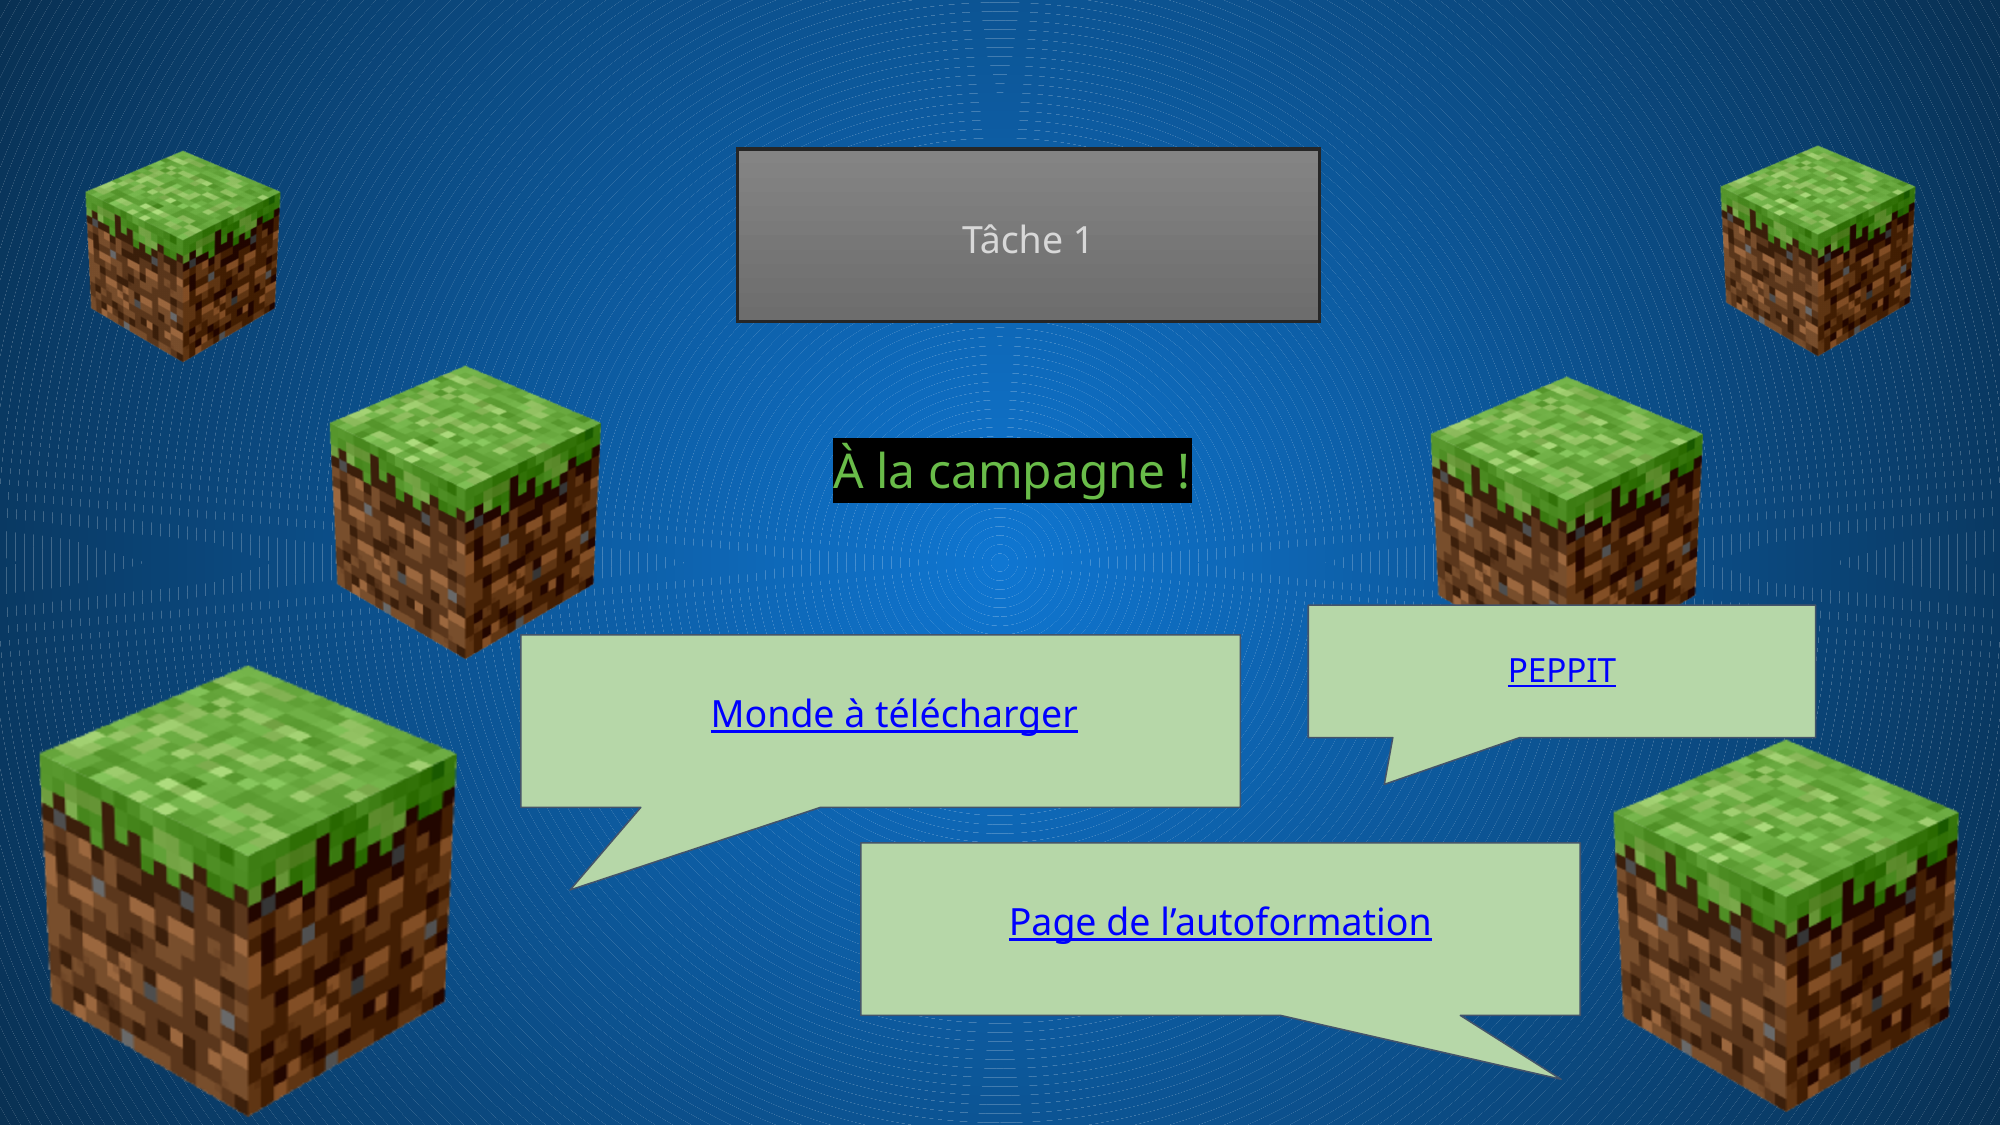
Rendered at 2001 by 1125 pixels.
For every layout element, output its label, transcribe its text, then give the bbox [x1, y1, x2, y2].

picture [78, 148, 293, 363]
picture [23, 361, 618, 1118]
picture [1713, 142, 1927, 357]
picture [1420, 373, 1719, 672]
text_box [860, 842, 1581, 1080]
text_box Tâche 1 [723, 208, 1334, 269]
text_box Page de l’autoformation [920, 864, 1521, 957]
text_box Monde à télécharger [616, 656, 1172, 749]
text_box [737, 269, 1320, 322]
text_box [737, 148, 1320, 208]
text_box [520, 634, 1241, 890]
picture [1600, 734, 1979, 1113]
text_box À la campagne ! [623, 404, 1408, 506]
text_box PEPPIT [1308, 605, 1816, 785]
